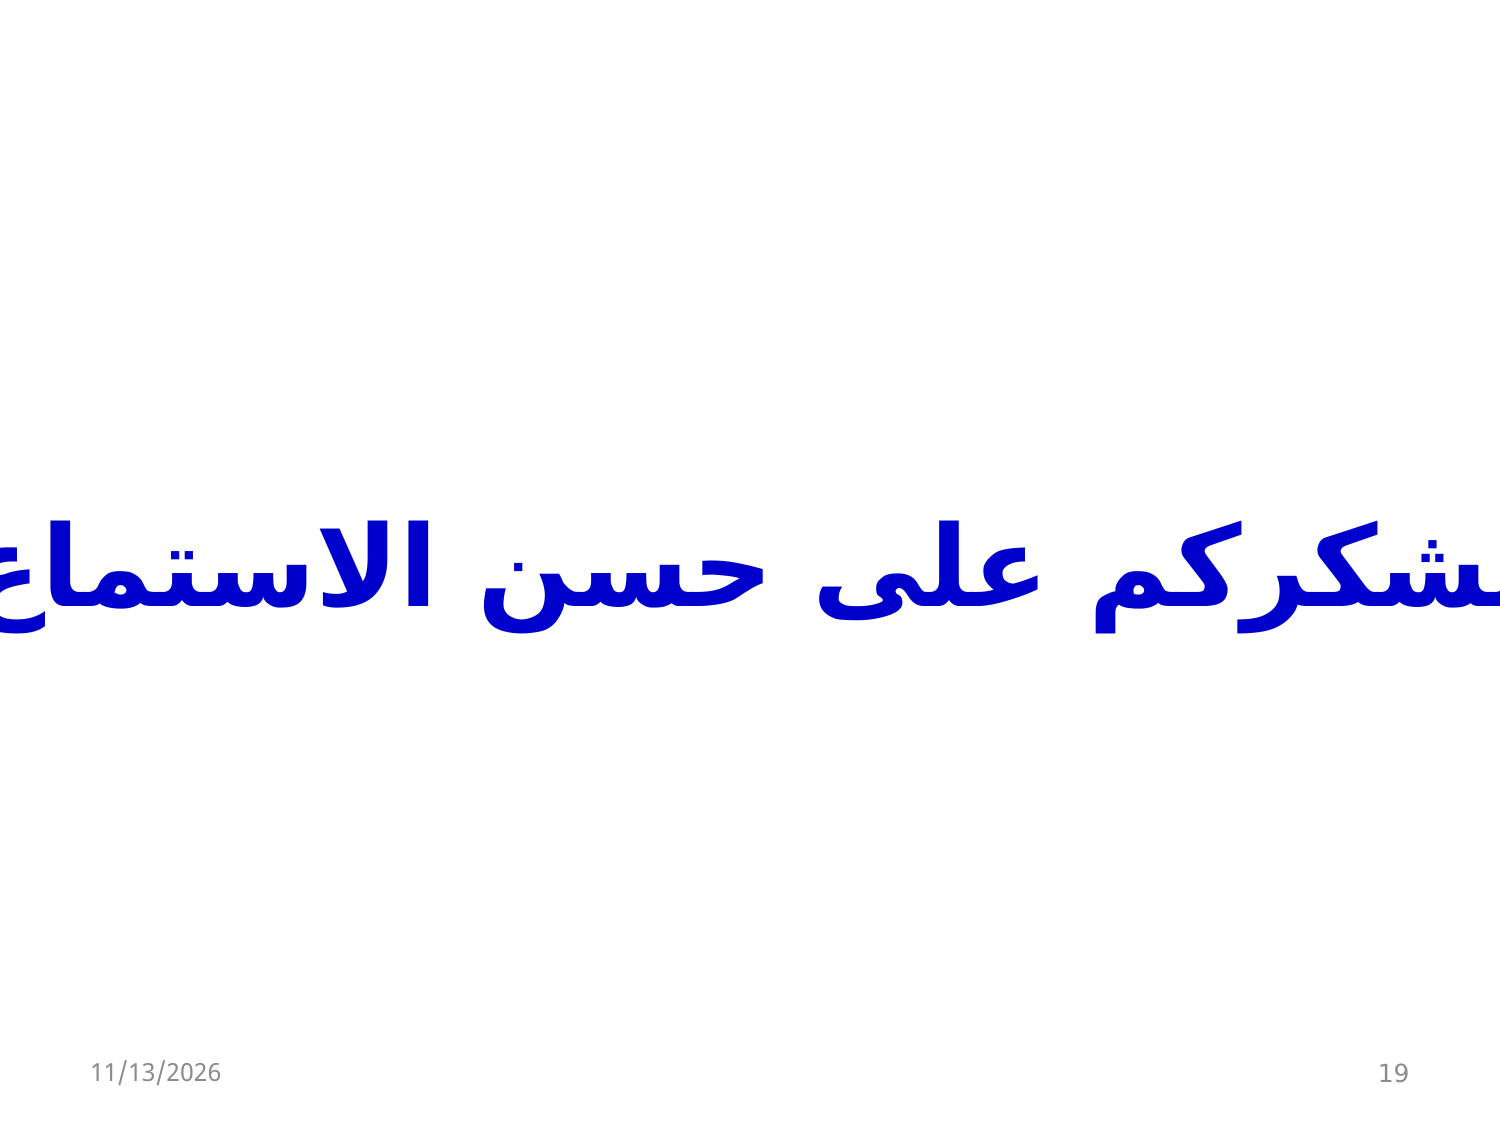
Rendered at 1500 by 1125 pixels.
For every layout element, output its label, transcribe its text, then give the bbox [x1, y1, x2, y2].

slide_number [75, 1042, 425, 1103]
text_box نشكركم على حسن الاستماع [0, 486, 1500, 637]
slide_number 19 [1074, 1042, 1425, 1103]
